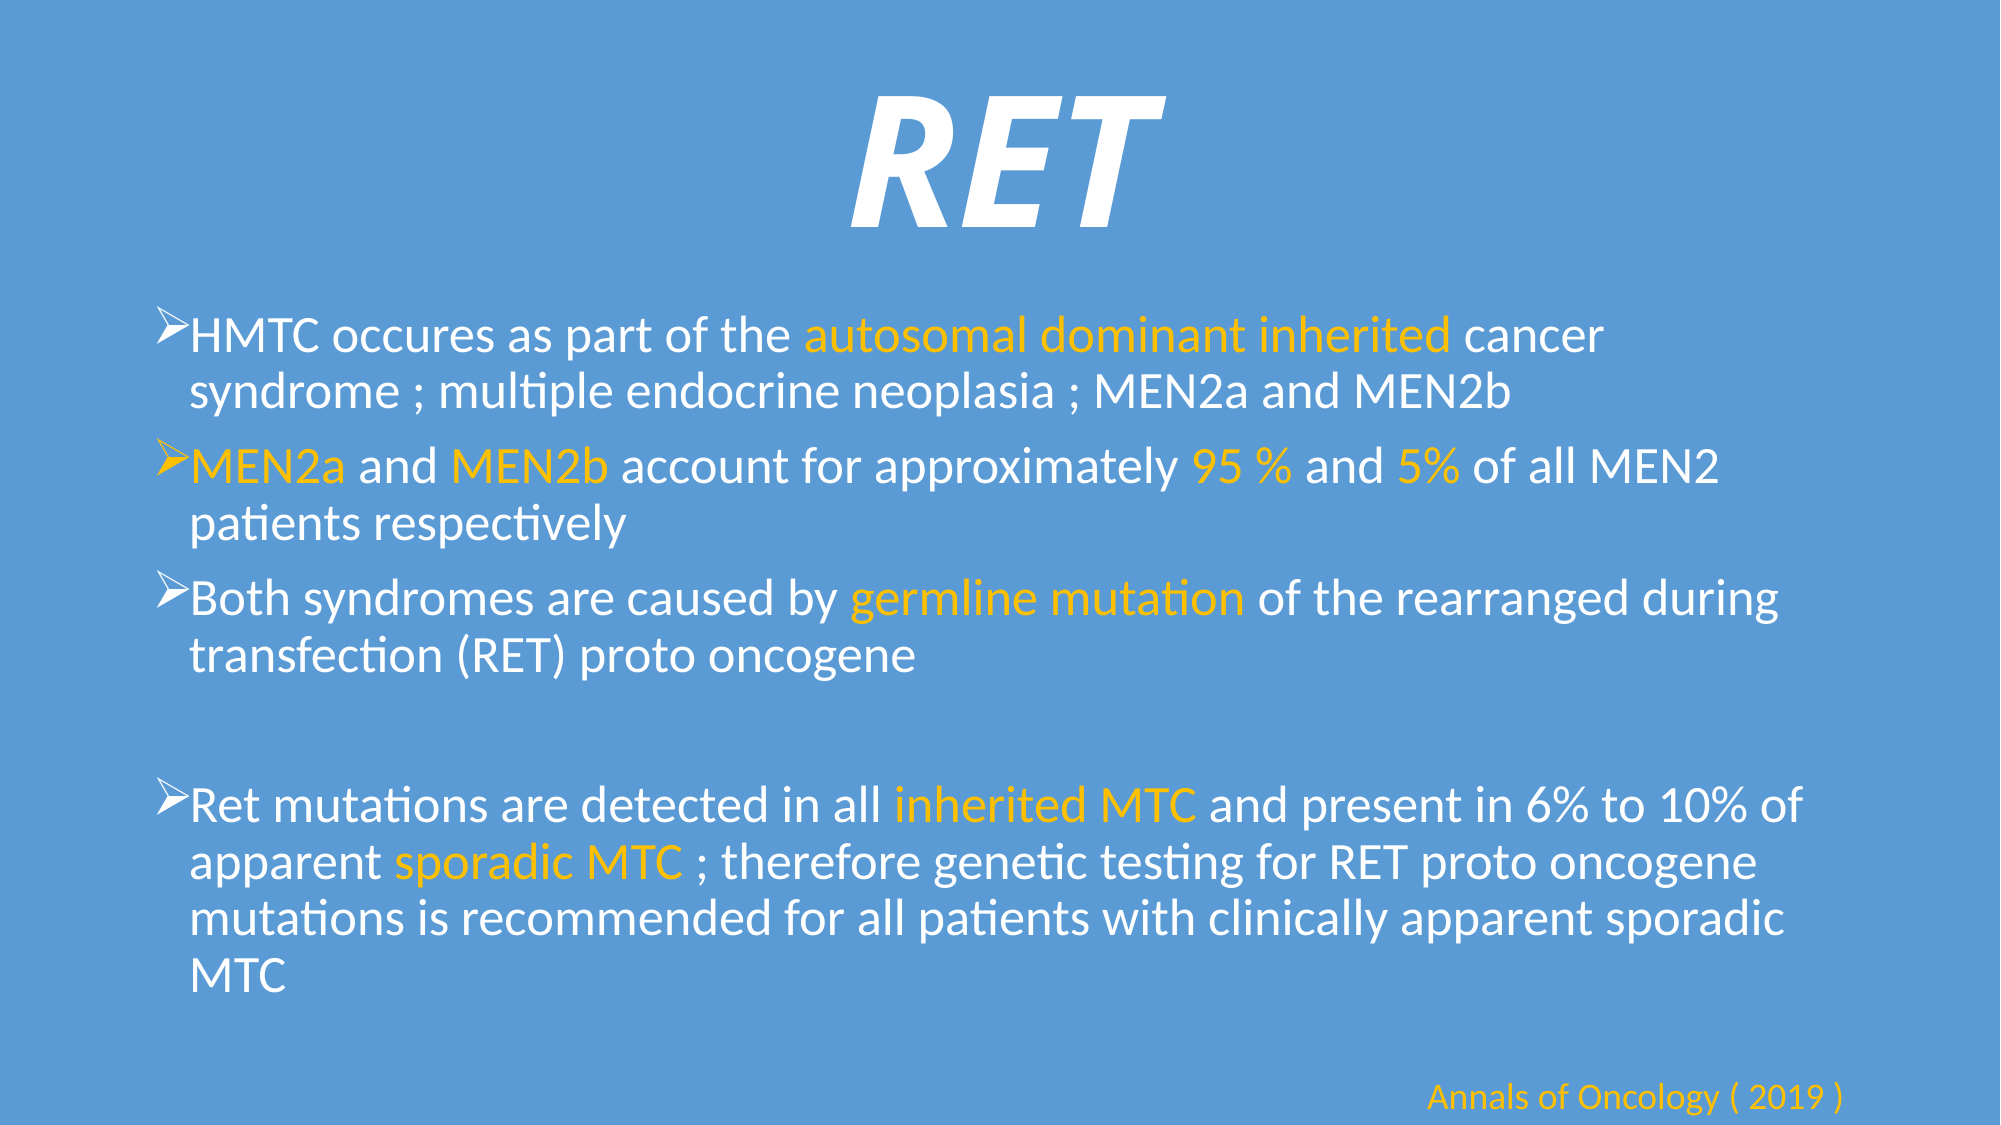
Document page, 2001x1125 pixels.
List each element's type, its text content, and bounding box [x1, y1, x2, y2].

title RET [137, 59, 1863, 278]
list HMTC occures as part of the autosomal dominant inherited cancer syndrome ; multiple endocrine neoplasia ; MEN2a and MEN2b MEN2a and MEN2b account for approximately 95 % and 5% of all MEN2 patients respectively Both syndromes are caused by germline mutation of the rearranged during transfection (RET) proto oncogene Ret mutations are detected in all inherited MTC and present in 6% to 10% of apparent sporadic MTC ; therefore genetic testing for RET proto oncogene mutations is recommended for all patients with clinically apparent sporadic MTC [137, 299, 1863, 1014]
text_box Annals of Oncology ( 2019 ) [1412, 1064, 1860, 1125]
